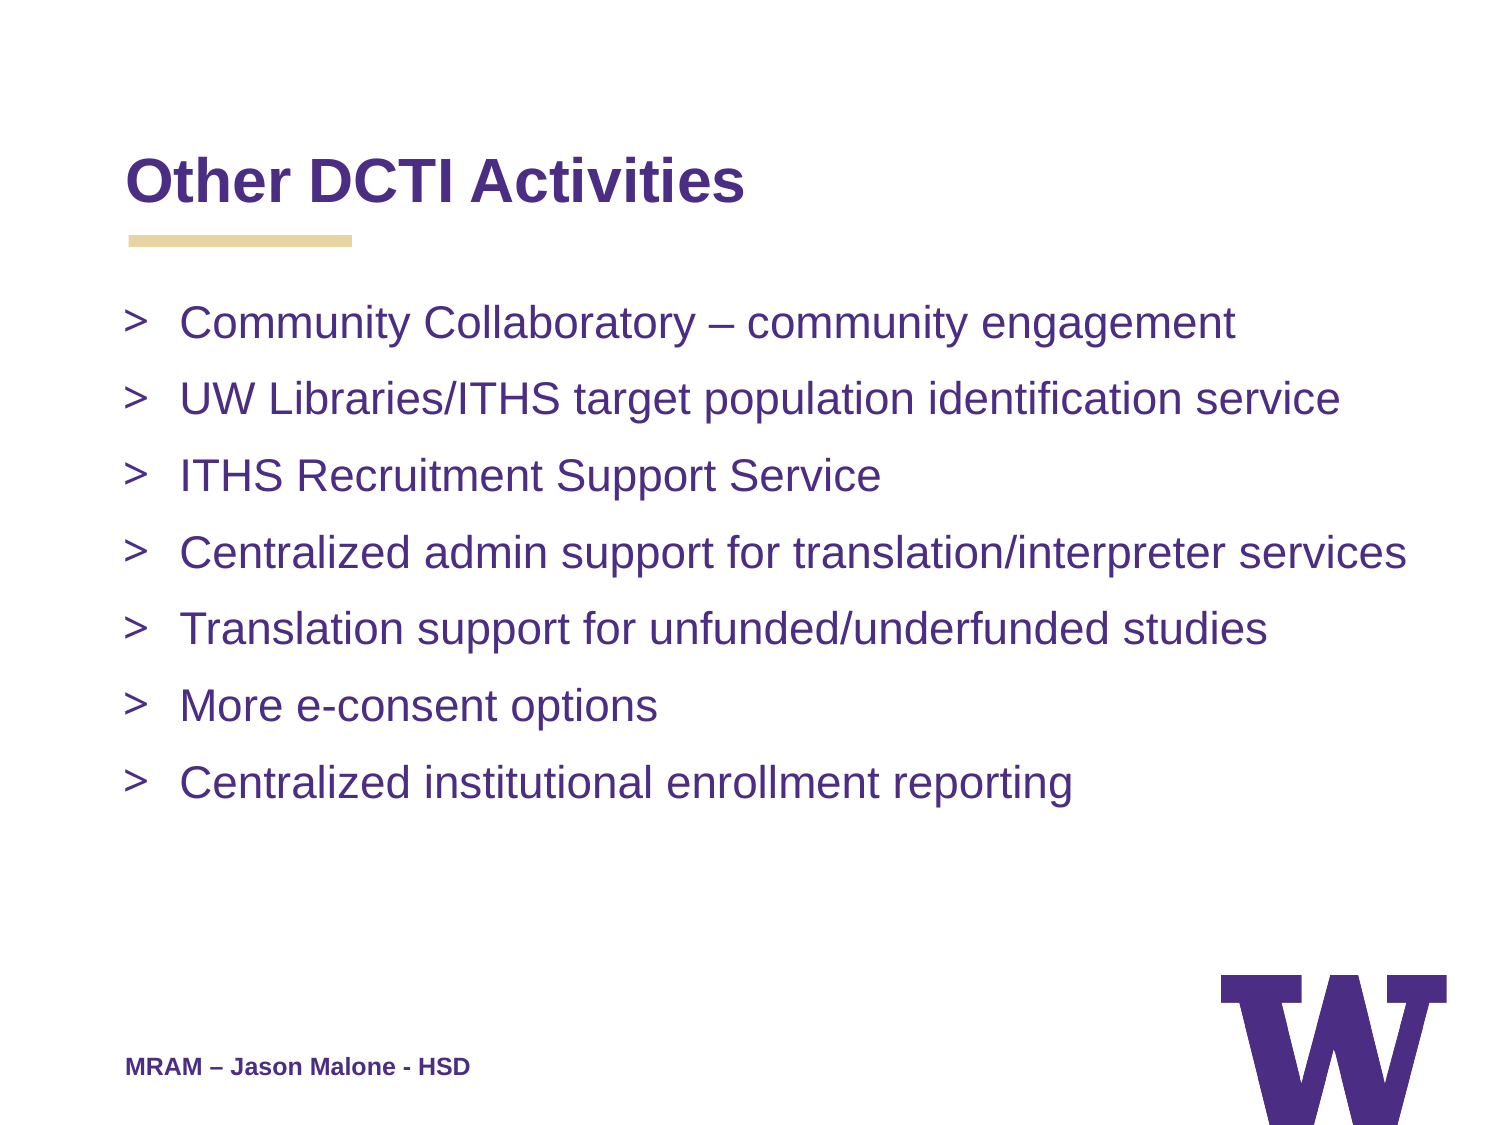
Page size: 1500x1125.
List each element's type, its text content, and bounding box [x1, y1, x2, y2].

text_box MRAM – Jason Malone - HSD [110, 1033, 1297, 1088]
title Other DCTI Activities [110, 60, 1453, 224]
picture [1221, 975, 1447, 1125]
list Community Collaboratory – community engagement UW Libraries/ITHS target population identification service ITHS Recruitment Support Service Centralized admin support for translation/interpreter services Translation support for unfunded/underfunded studies More e-consent options Centralized institutional enrollment reporting [108, 284, 1453, 944]
picture [128, 235, 352, 247]
